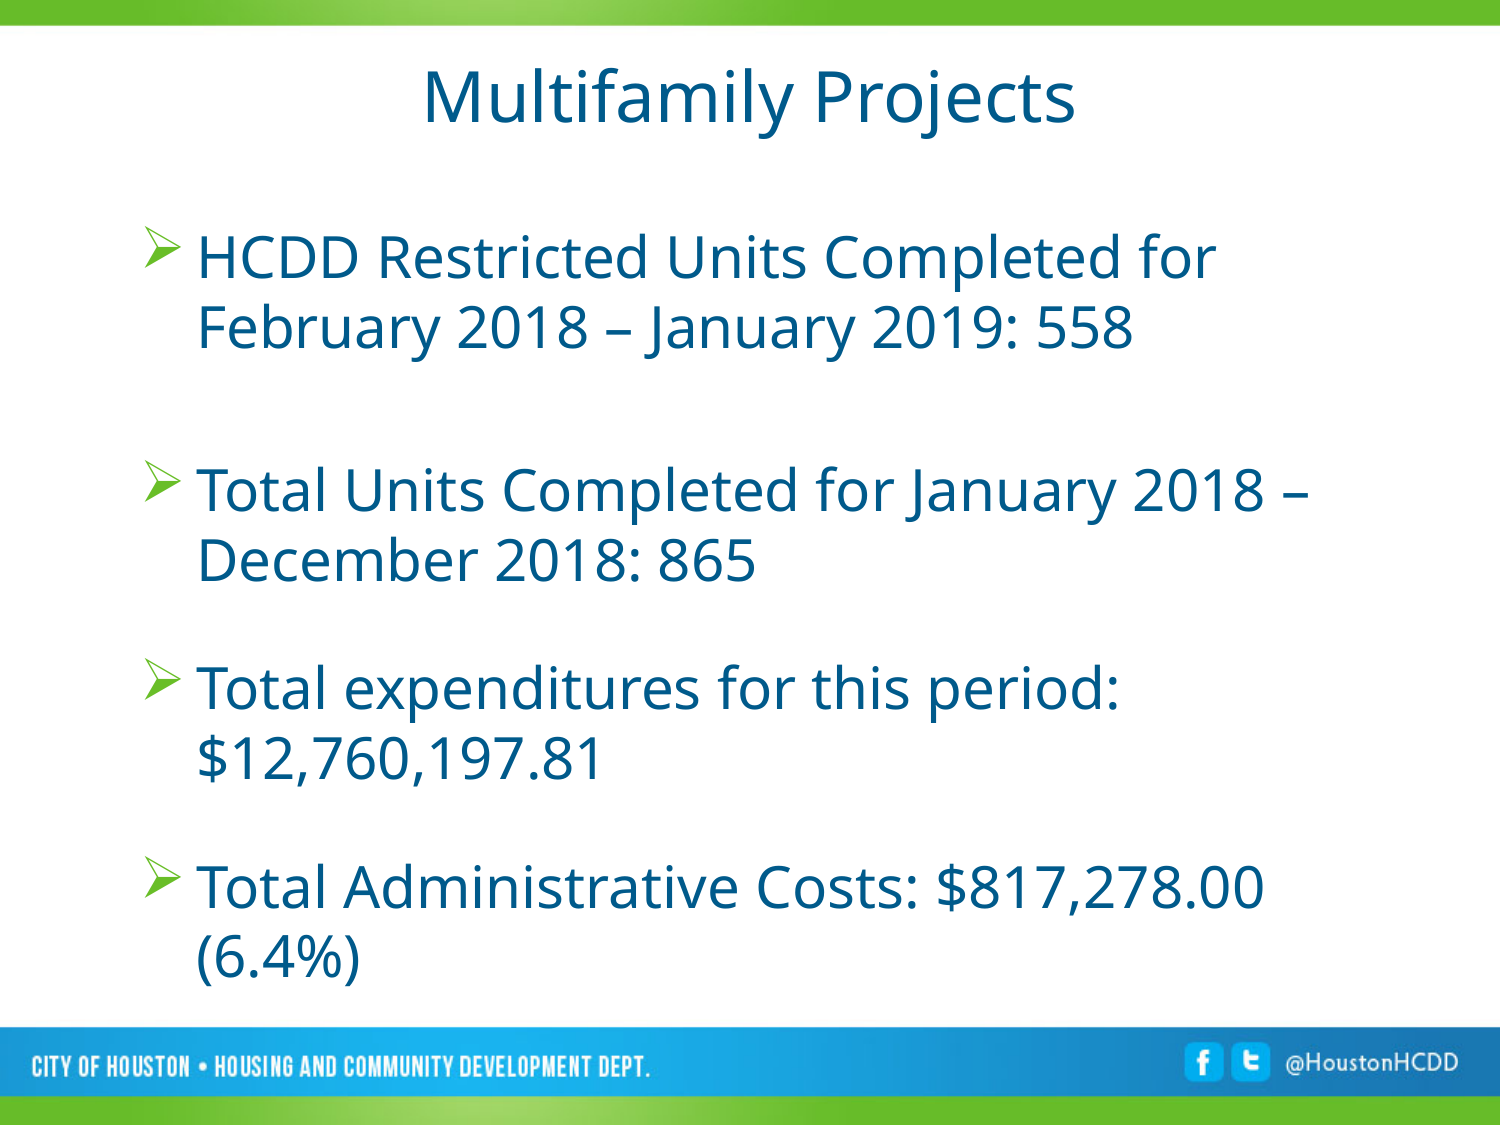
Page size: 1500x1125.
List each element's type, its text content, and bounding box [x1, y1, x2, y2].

title Multifamily Projects [0, 24, 1500, 163]
picture [0, 163, 1500, 1125]
picture [0, 0, 1500, 24]
text_box HCDD Restricted Units Completed for February 2018 – January 2019: 558 Total Units Completed for January 2018 – December 2018: 865 Total expenditures for this period: $12,760,197.81 Total Administrative Costs: $817,278.00 (6.4%) [125, 212, 1350, 997]
